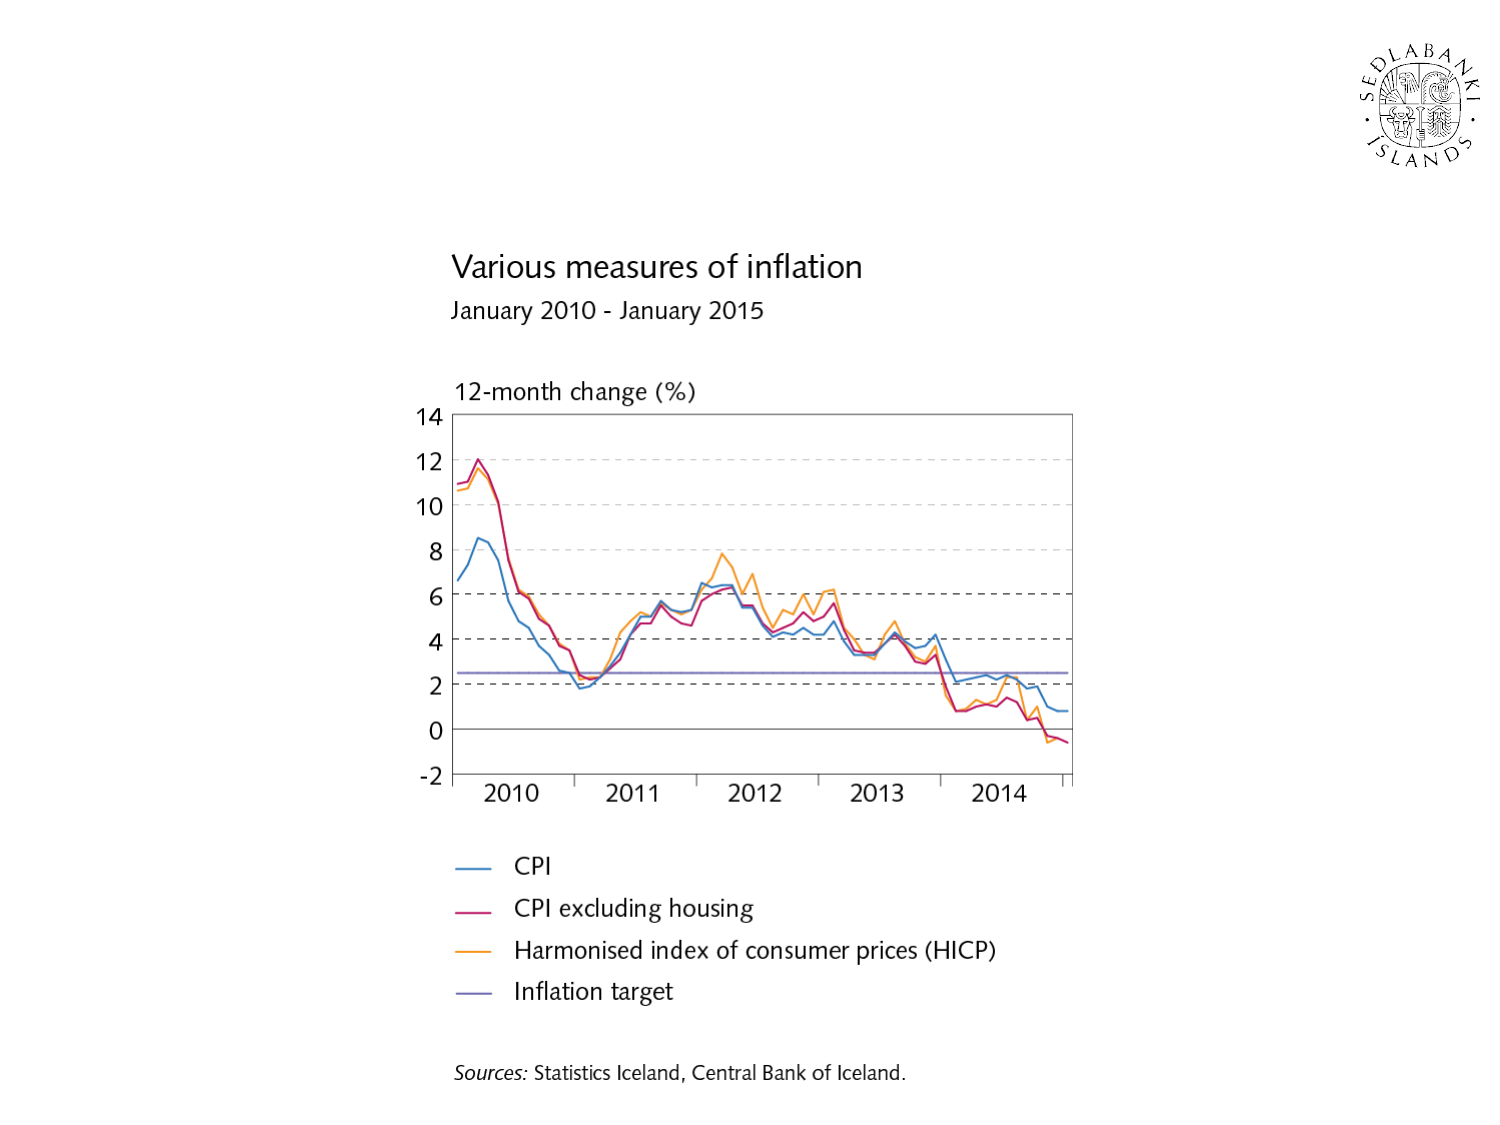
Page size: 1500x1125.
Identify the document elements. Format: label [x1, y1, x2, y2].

picture [1357, 42, 1482, 173]
list [415, 250, 1073, 1086]
